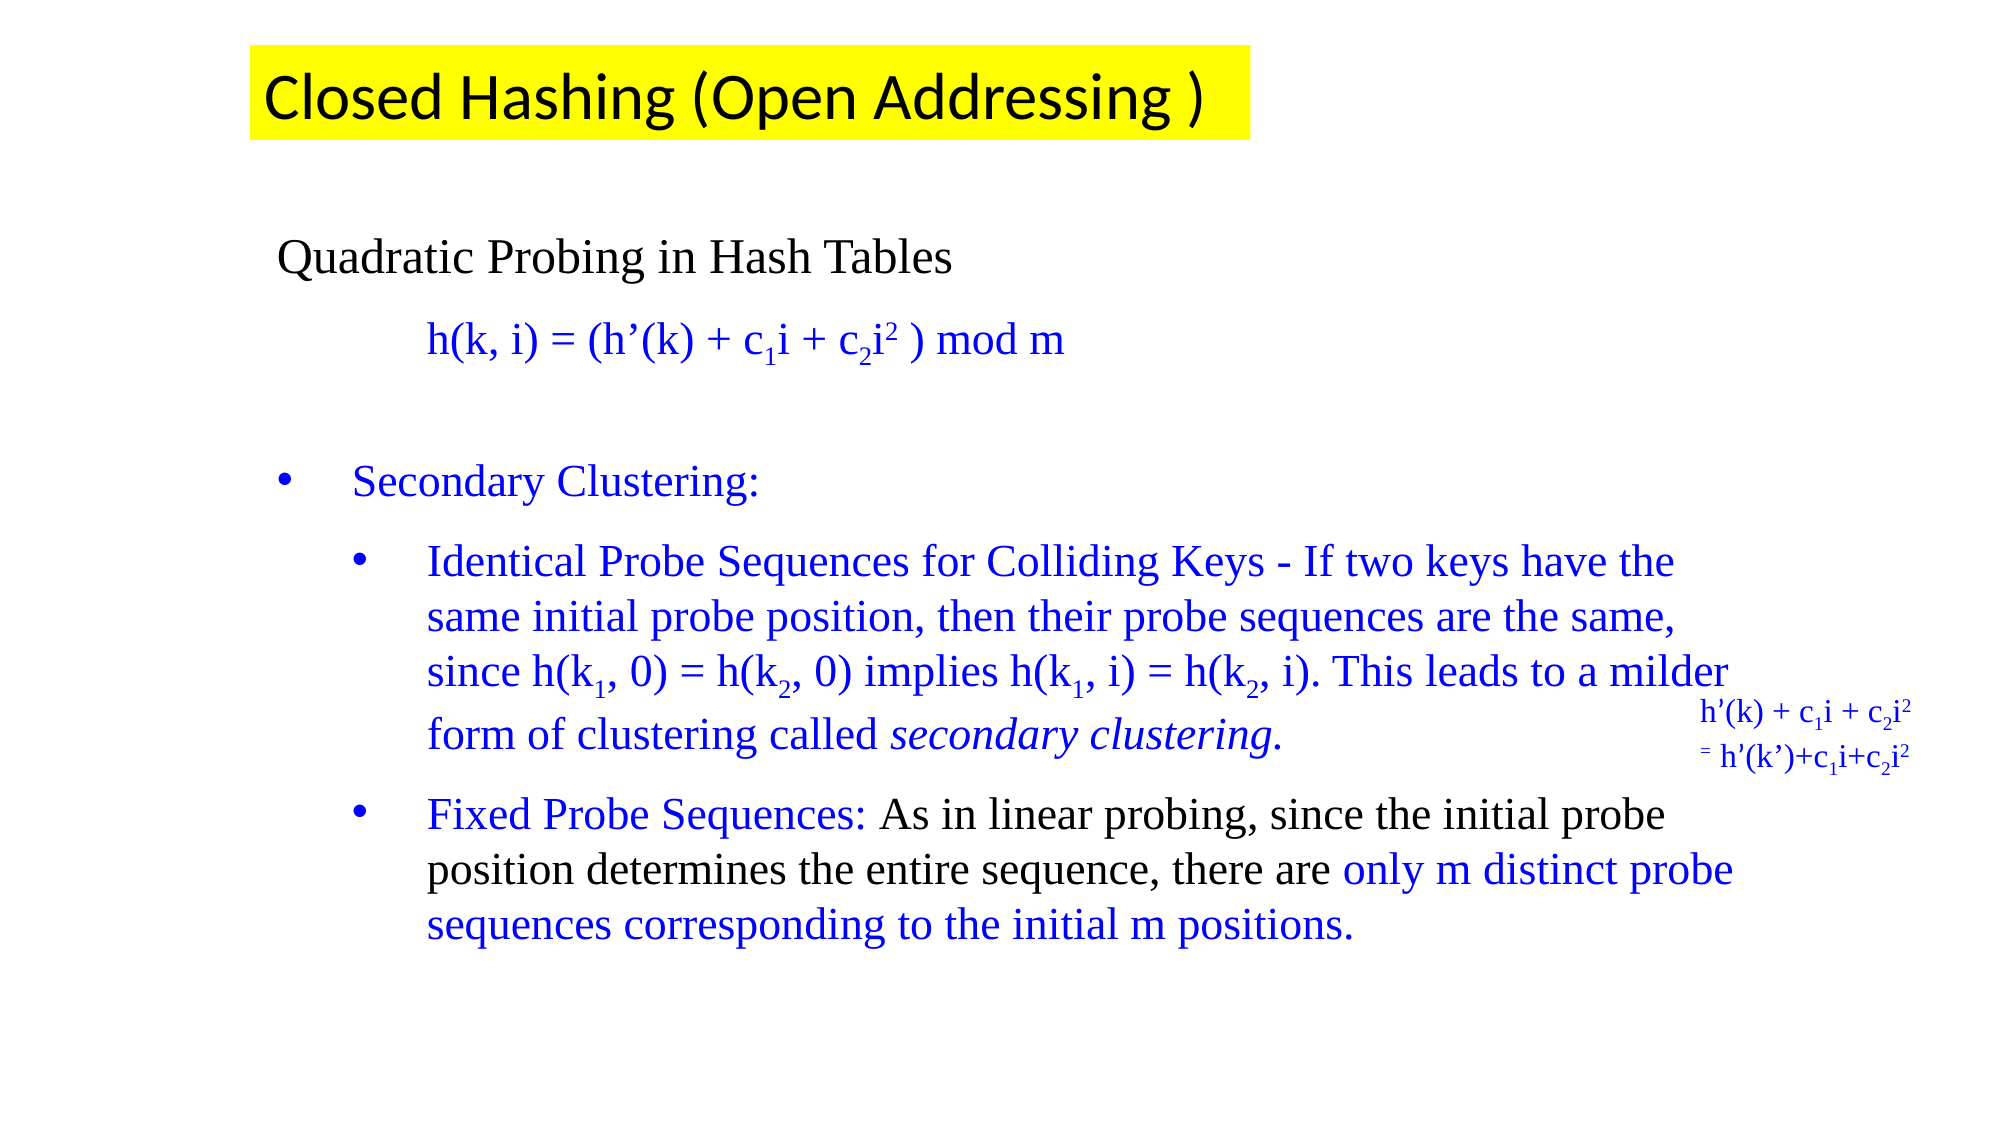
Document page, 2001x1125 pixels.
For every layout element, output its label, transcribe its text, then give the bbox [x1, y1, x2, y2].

text_box h’(k) + c1i + c2i2 = h’(k’)+c1i+c2i2 [1685, 681, 1934, 787]
list Quadratic Probing in Hash Tables h(k, i) = (h’(k) + c1i + c2i2 ) mod m Secondary Clustering: Identical Probe Sequences for Colliding Keys - If two keys have the same initial probe position, then their probe sequences are the same, since h(k1, 0) = h(k2, 0) implies h(k1, i) = h(k2, i). This leads to a milder form of clustering called secondary clustering. Fixed Probe Sequences: As in linear probing, since the initial probe position determines the entire sequence, there are only m distinct probe sequences corresponding to the initial m positions. [261, 203, 1779, 1033]
text_box Closed Hashing (Open Addressing ) [250, 45, 1251, 140]
